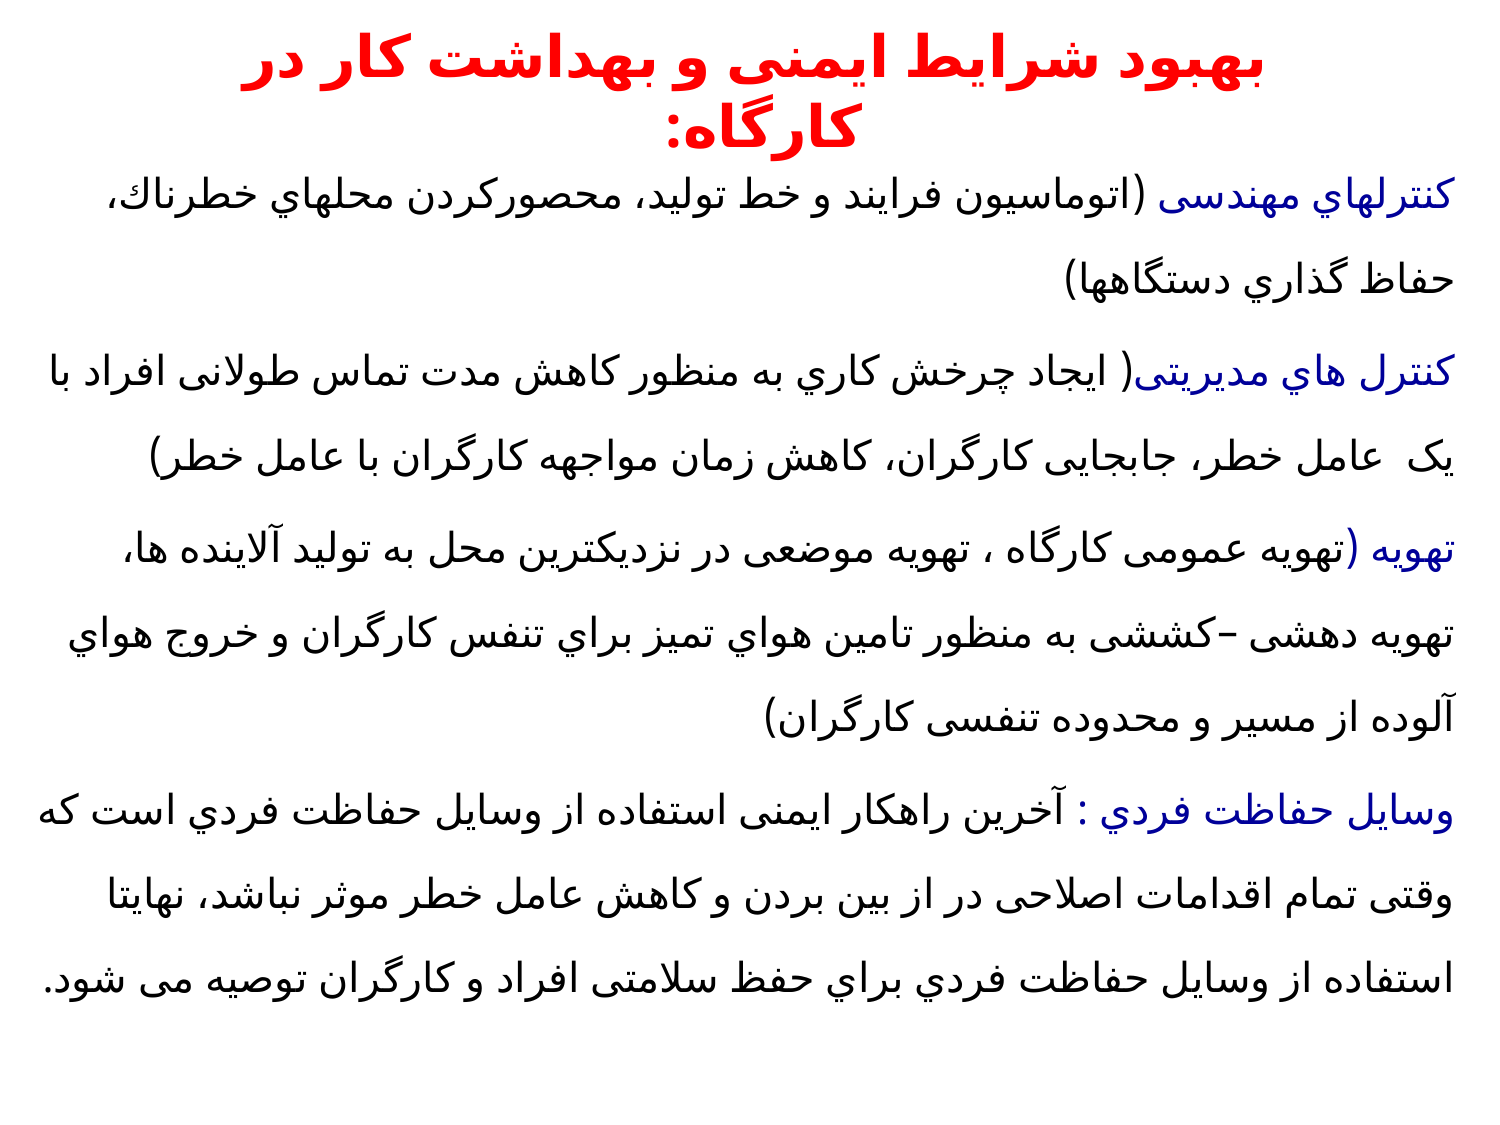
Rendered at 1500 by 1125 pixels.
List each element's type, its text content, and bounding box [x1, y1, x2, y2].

title بهبود شرایط ایمنی و بهداشت کار در کارگاه: [159, 0, 1353, 125]
list کنترلهاي مهندسی (اتوماسیون فرایند و خط تولید، محصورکردن محلهاي خطرناك، حفاظ گذاري دستگاهها) کنترل هاي مدیریتی( ایجاد چرخش کاري به منظور کاهش مدت تماس طولانی افراد با یک عامل خطر، جابجایی کارگران، کاهش زمان مواجهه کارگران با عامل خطر) تهویه (تهویه عمومی کارگاه ، تهویه موضعی در نزدیکترین محل به تولید آلاینده ها، تهویه دهشی –کششی به منظور تامین هواي تمیز براي تنفس کارگران و خروج هواي آلوده از مسیر و محدوده تنفسی کارگران) وسایل حفاظت فردي : آخرین راهکار ایمنی استفاده از وسایل حفاظت فردي است که وقتی تمام اقدامات اصلاحی در از بین بردن و کاهش عامل خطر موثر نباشد، نهایتا استفاده از وسایل حفاظت فردي براي حفظ سلامتی افراد و کارگران توصیه می شود. [17, 125, 1471, 1125]
